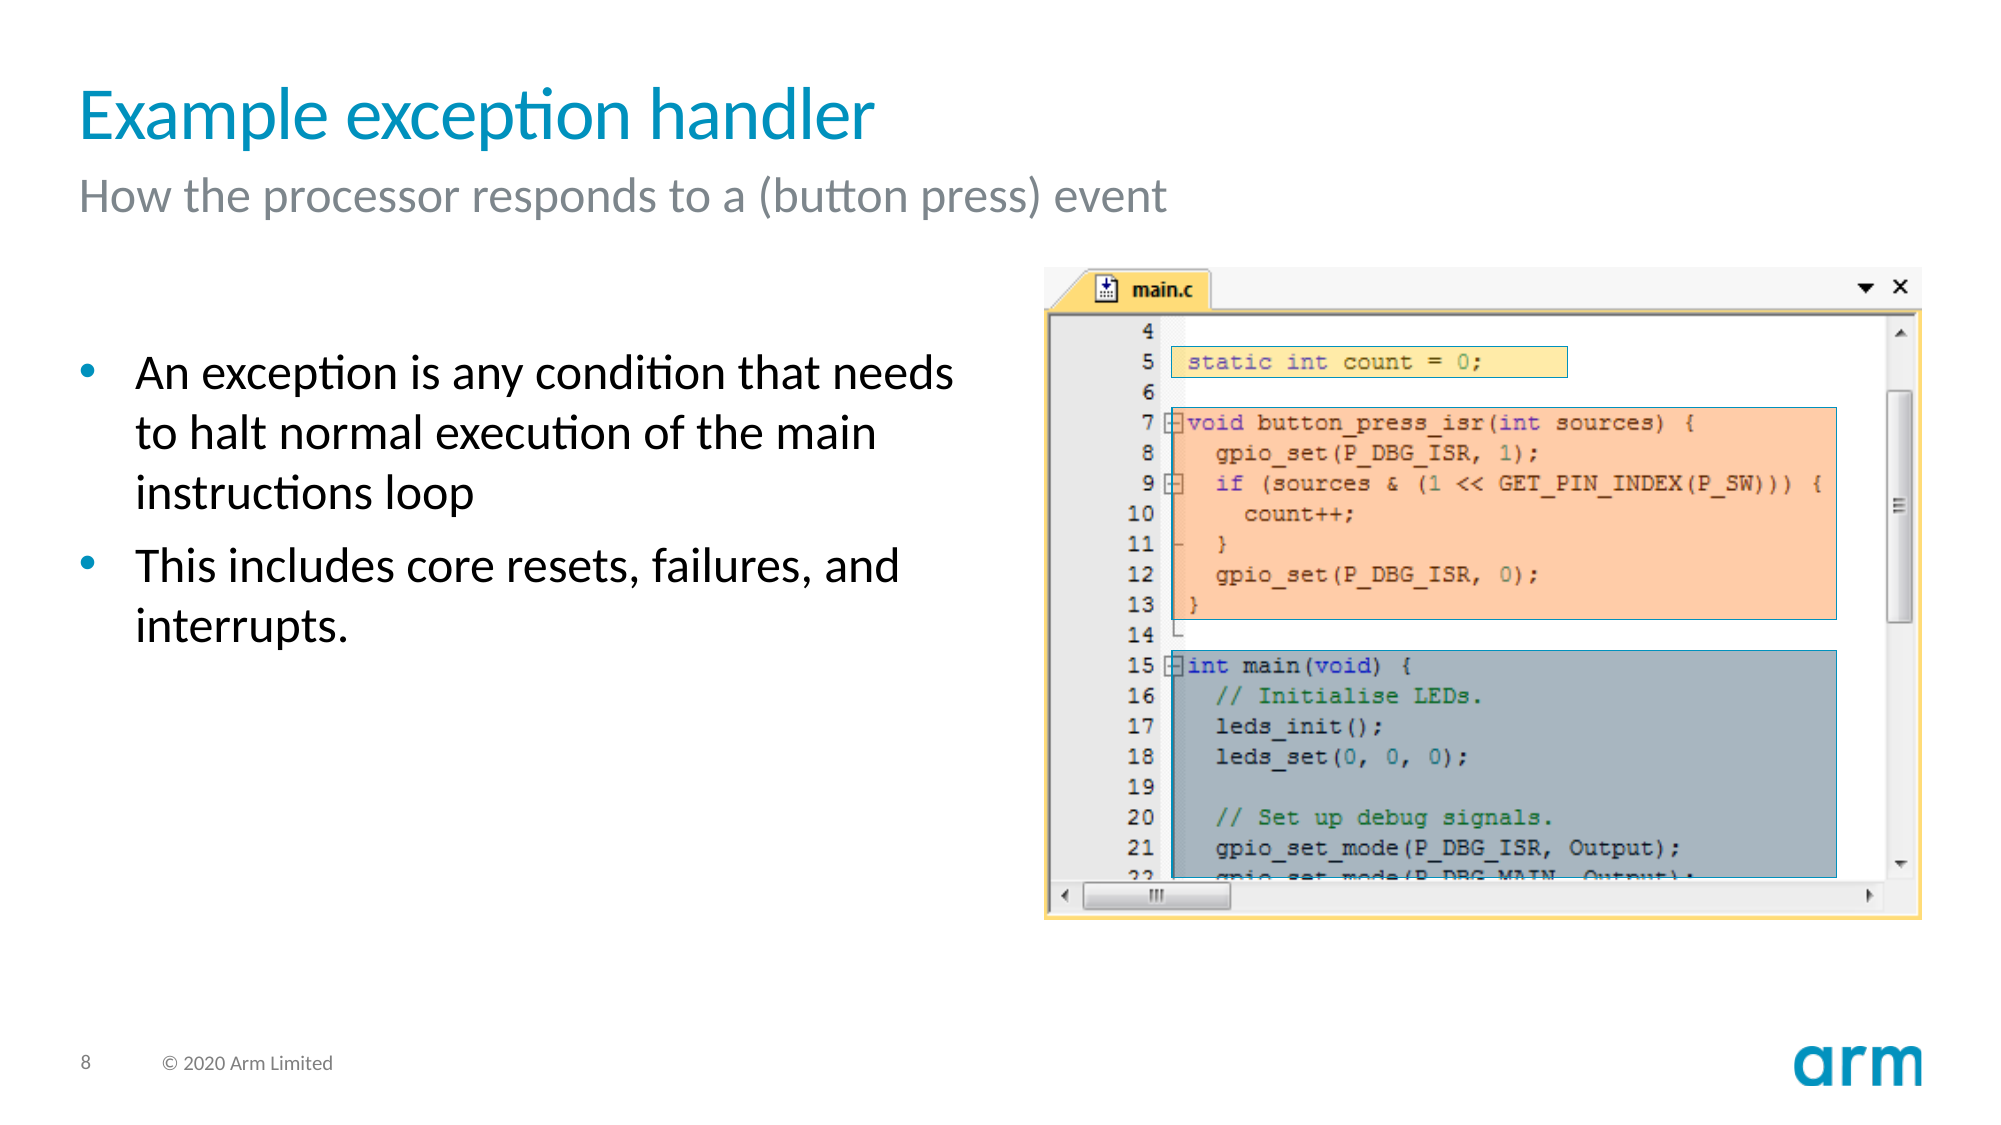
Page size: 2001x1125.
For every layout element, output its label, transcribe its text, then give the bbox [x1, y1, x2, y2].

list How the processor responds to a (button press) event [78, 162, 1922, 220]
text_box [1044, 267, 1922, 920]
title Example exception handler [78, 78, 1922, 162]
list An exception is any condition that needs to halt normal execution of the main instructions loop This includes core resets, failures, and interrupts. [78, 267, 978, 938]
